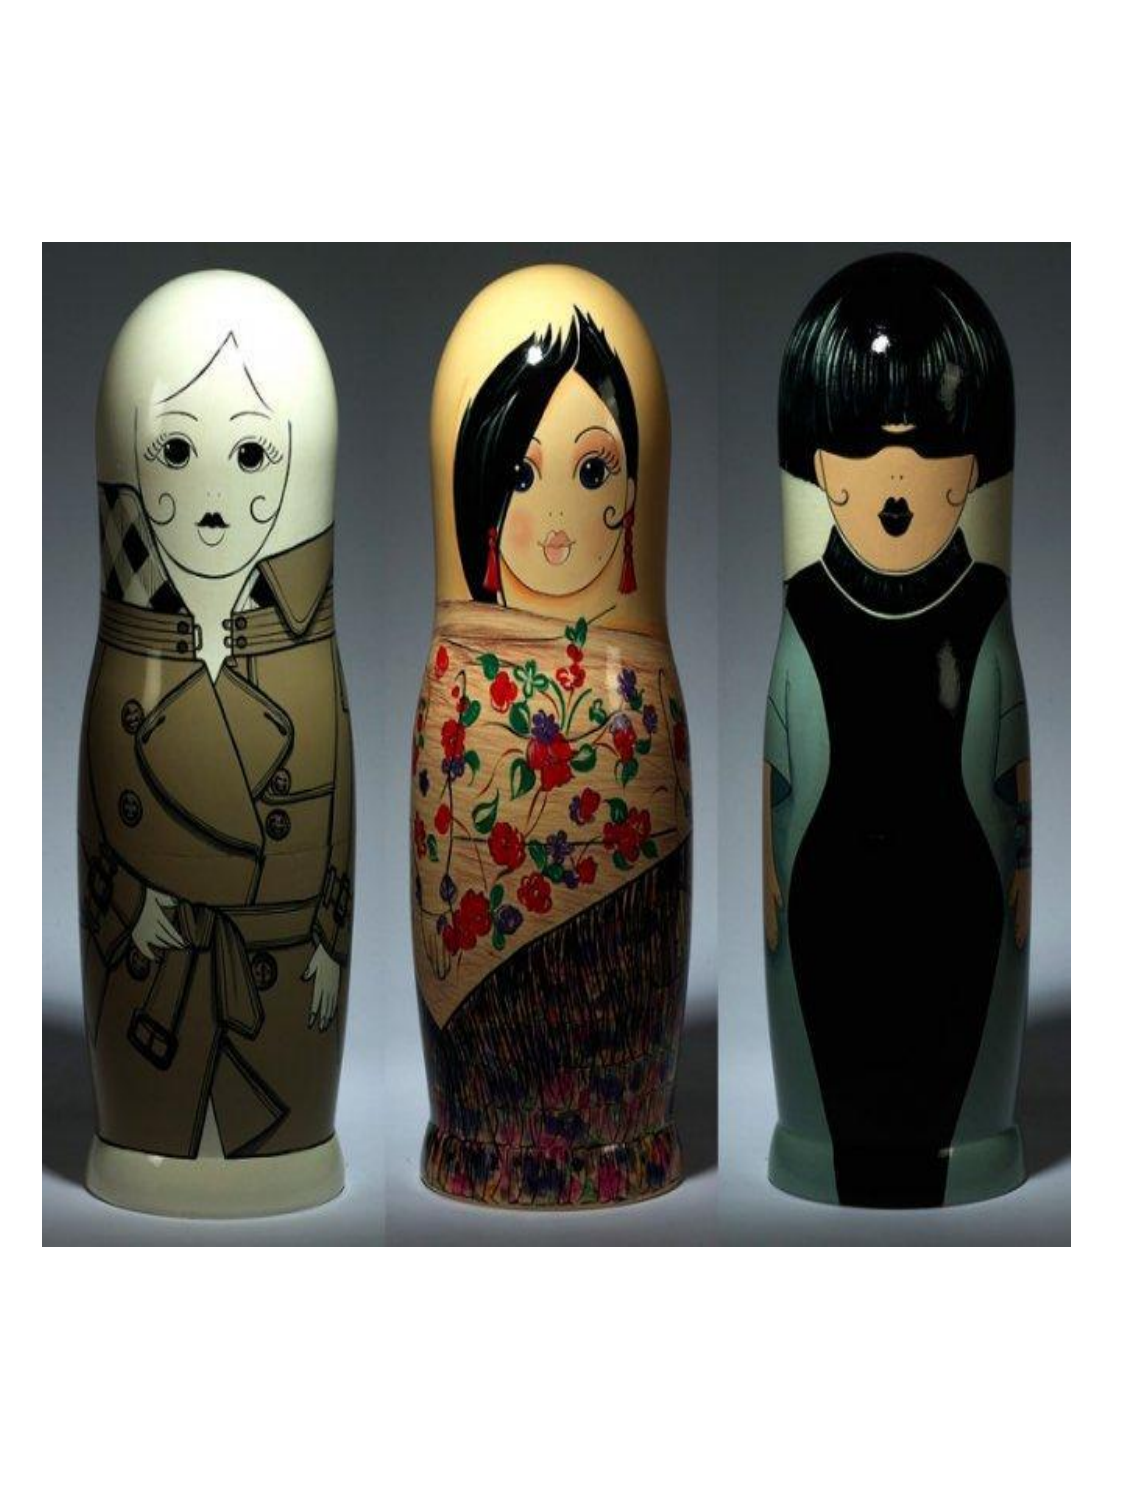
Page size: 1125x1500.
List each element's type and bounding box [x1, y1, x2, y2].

picture [42, 241, 1071, 1247]
